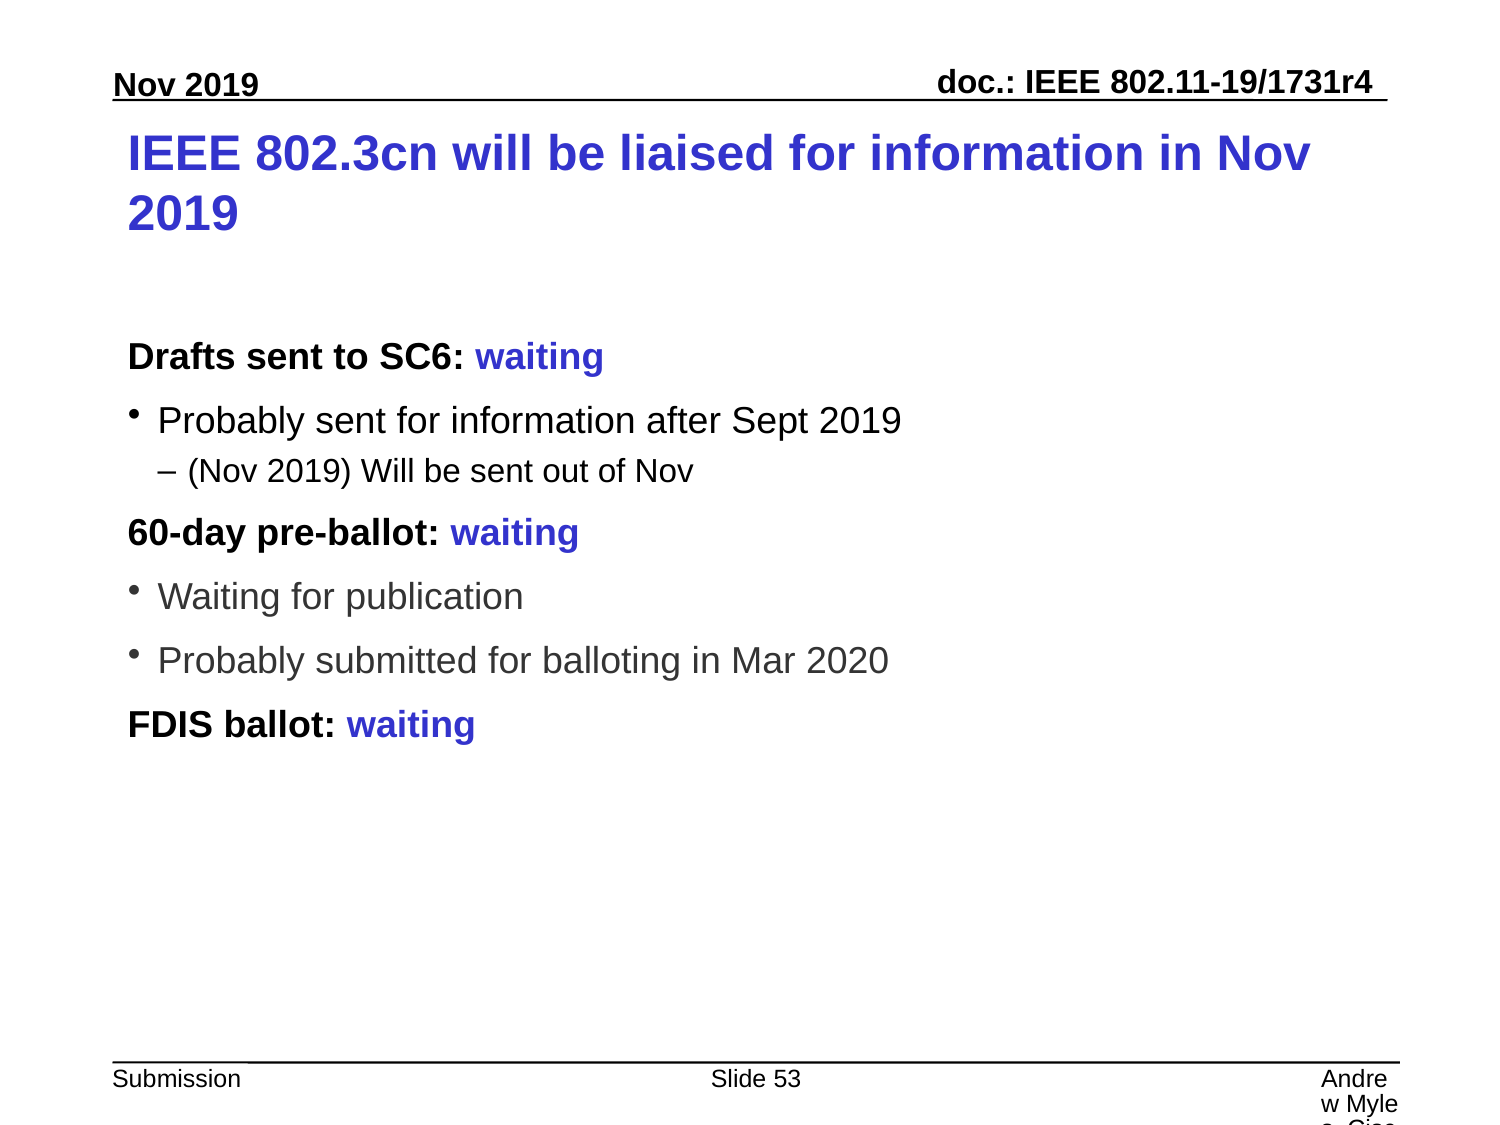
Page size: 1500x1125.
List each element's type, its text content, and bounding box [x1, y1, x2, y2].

title IEEE 802.3cn will be liaised for information in Nov 2019 [112, 112, 1388, 288]
slide_number Slide 53 [709, 1061, 803, 1093]
footer Andrew Myles, Cisco [1320, 1061, 1402, 1093]
list Drafts sent to SC6: waiting Probably sent for information after Sept 2019 (Nov 2019) Will be sent out of Nov 60-day pre-ballot: waiting Waiting for publication Probably submitted for balloting in Mar 2020 FDIS ballot: waiting [112, 324, 1388, 1000]
